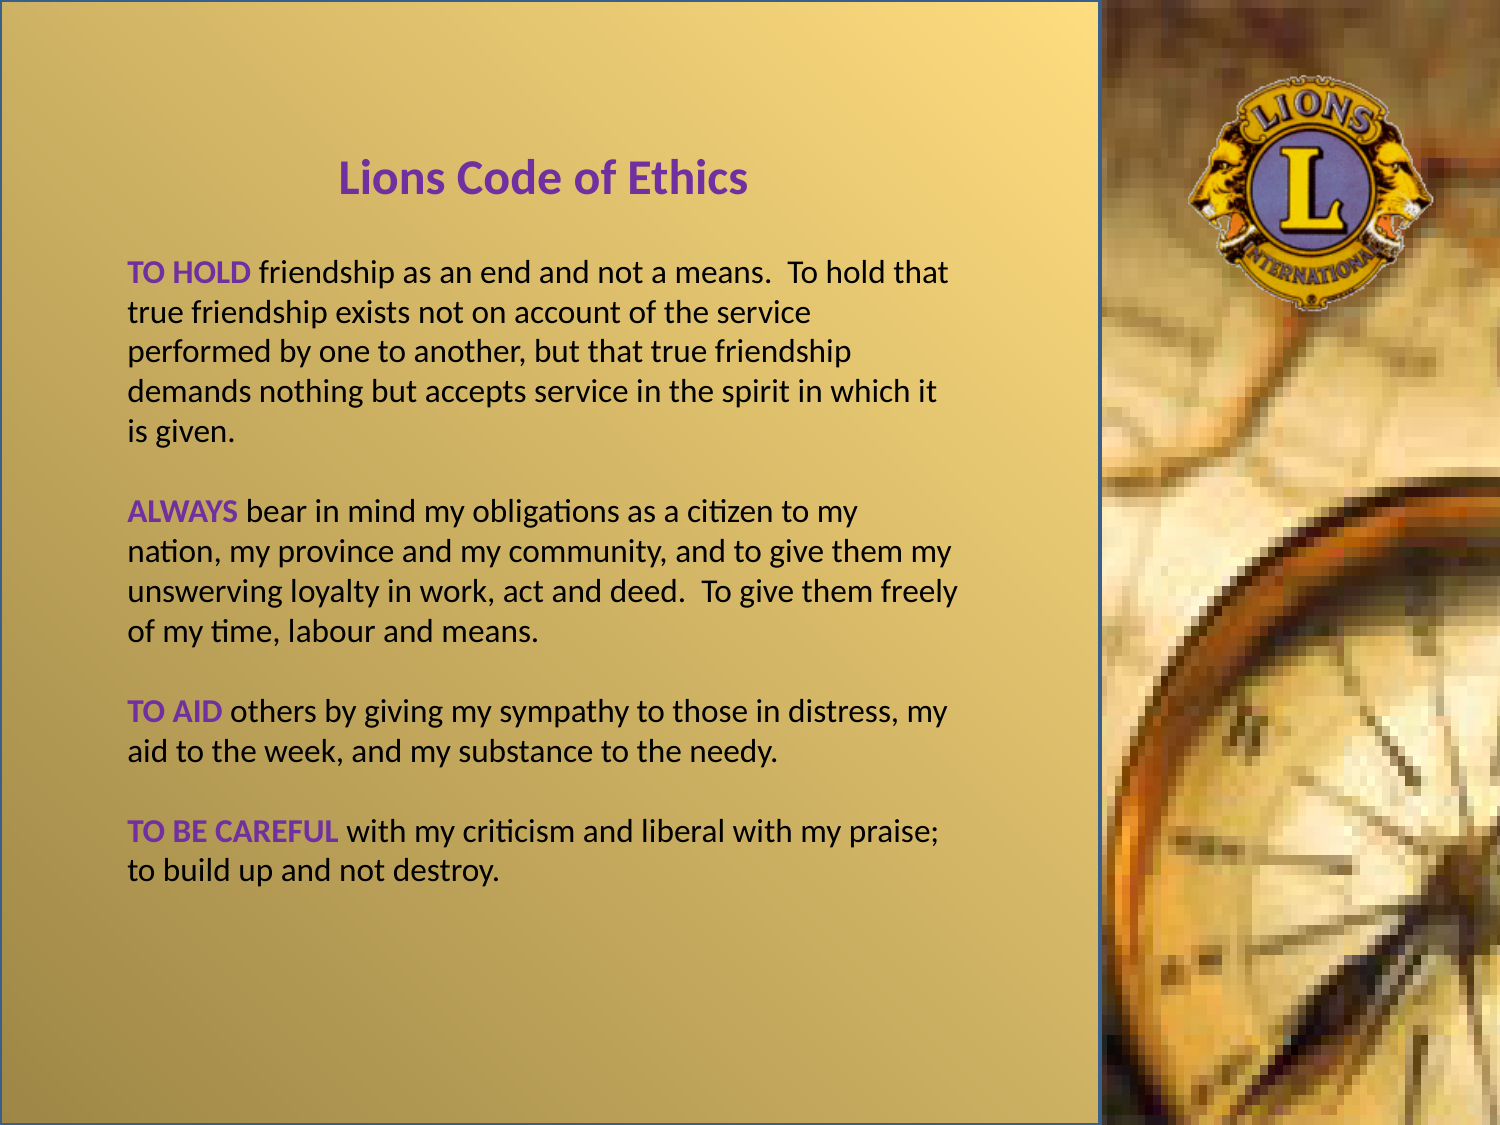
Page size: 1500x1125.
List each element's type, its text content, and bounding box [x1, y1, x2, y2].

picture [1099, 0, 1500, 1125]
text_box [0, 0, 1097, 1125]
text_box Lions Code of Ethics TO HOLD friendship as an end and not a means. To hold that true friendship exists not on account of the service performed by one to another, but that true friendship demands nothing but accepts service in the spirit in which it is given. ALWAYS bear in mind my obligations as a citizen to my nation, my province and my community, and to give them my unswerving loyalty in work, act and deed. To give them freely of my time, labour and means. TO AID others by giving my sympathy to those in distress, my aid to the week, and my substance to the needy. TO BE CAREFUL with my criticism and liberal with my praise; to build up and not destroy. [112, 137, 975, 941]
